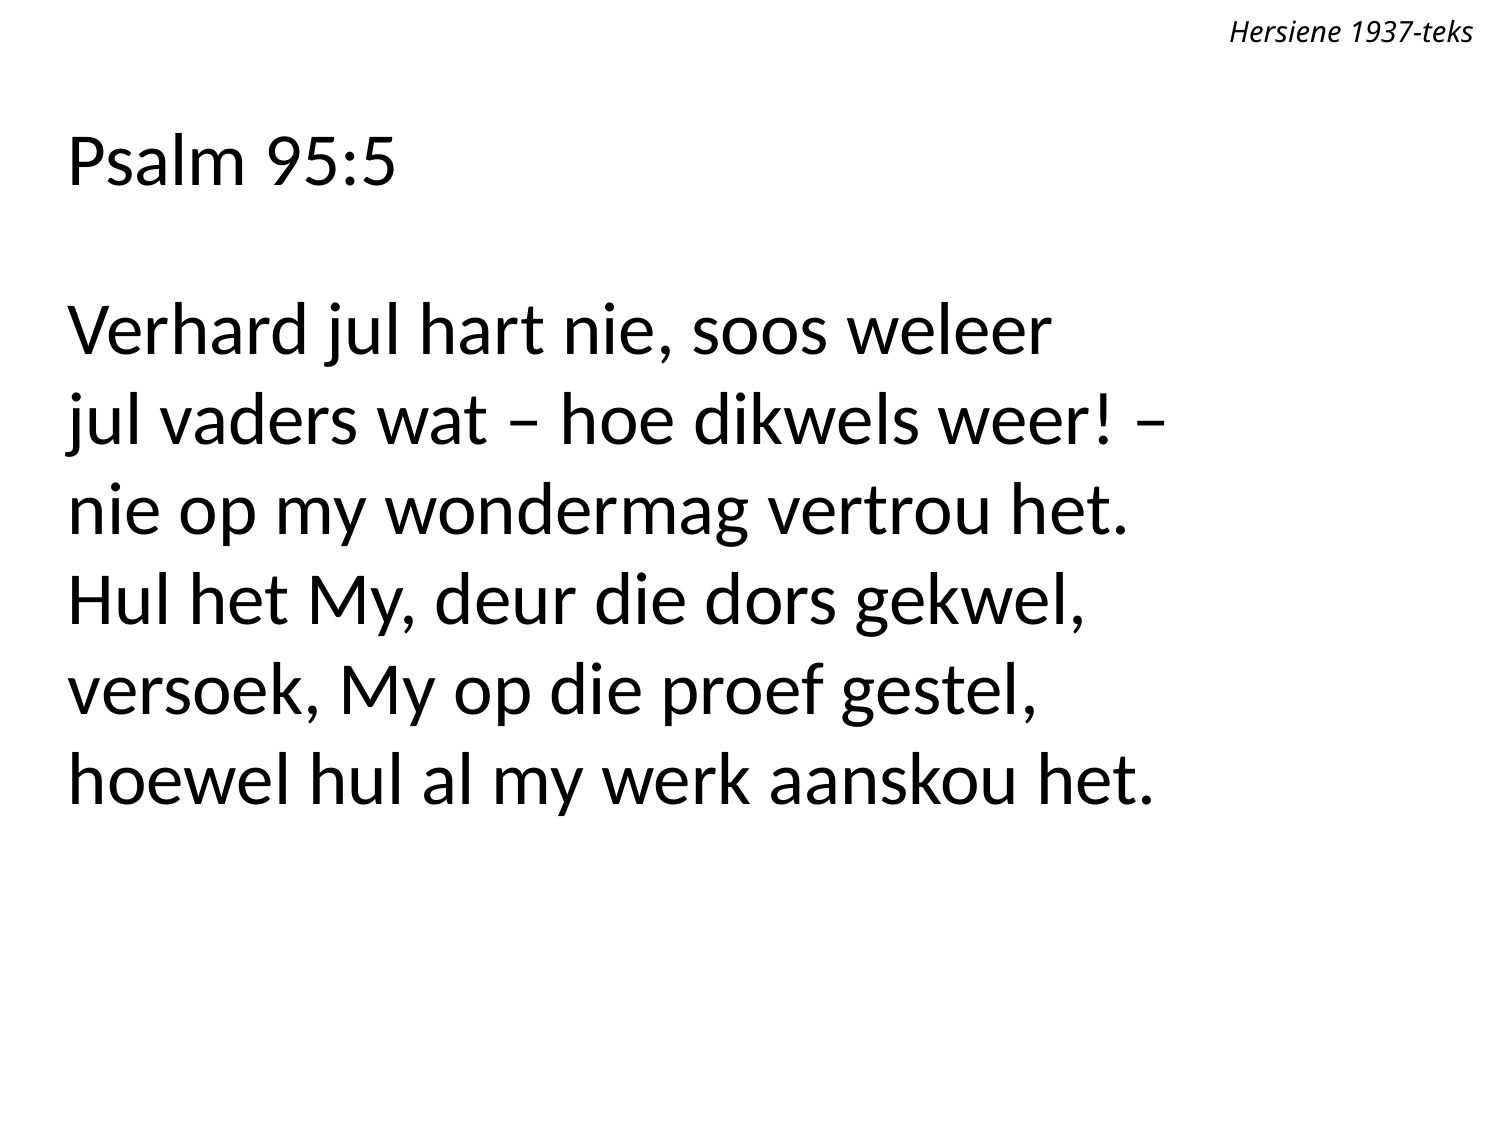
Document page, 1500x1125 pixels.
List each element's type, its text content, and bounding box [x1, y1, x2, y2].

text_box Psalm 95:5 Verhard jul hart nie, soos weleer jul vaders wat – hoe dikwels weer! – nie op my wondermag vertrou het. Hul het My, deur die dors gekwel, versoek, My op die proef gestel, hoewel hul al my werk aanskou het. [53, 113, 1471, 827]
text_box Hersiene 1937-teks [1214, 5, 1489, 56]
